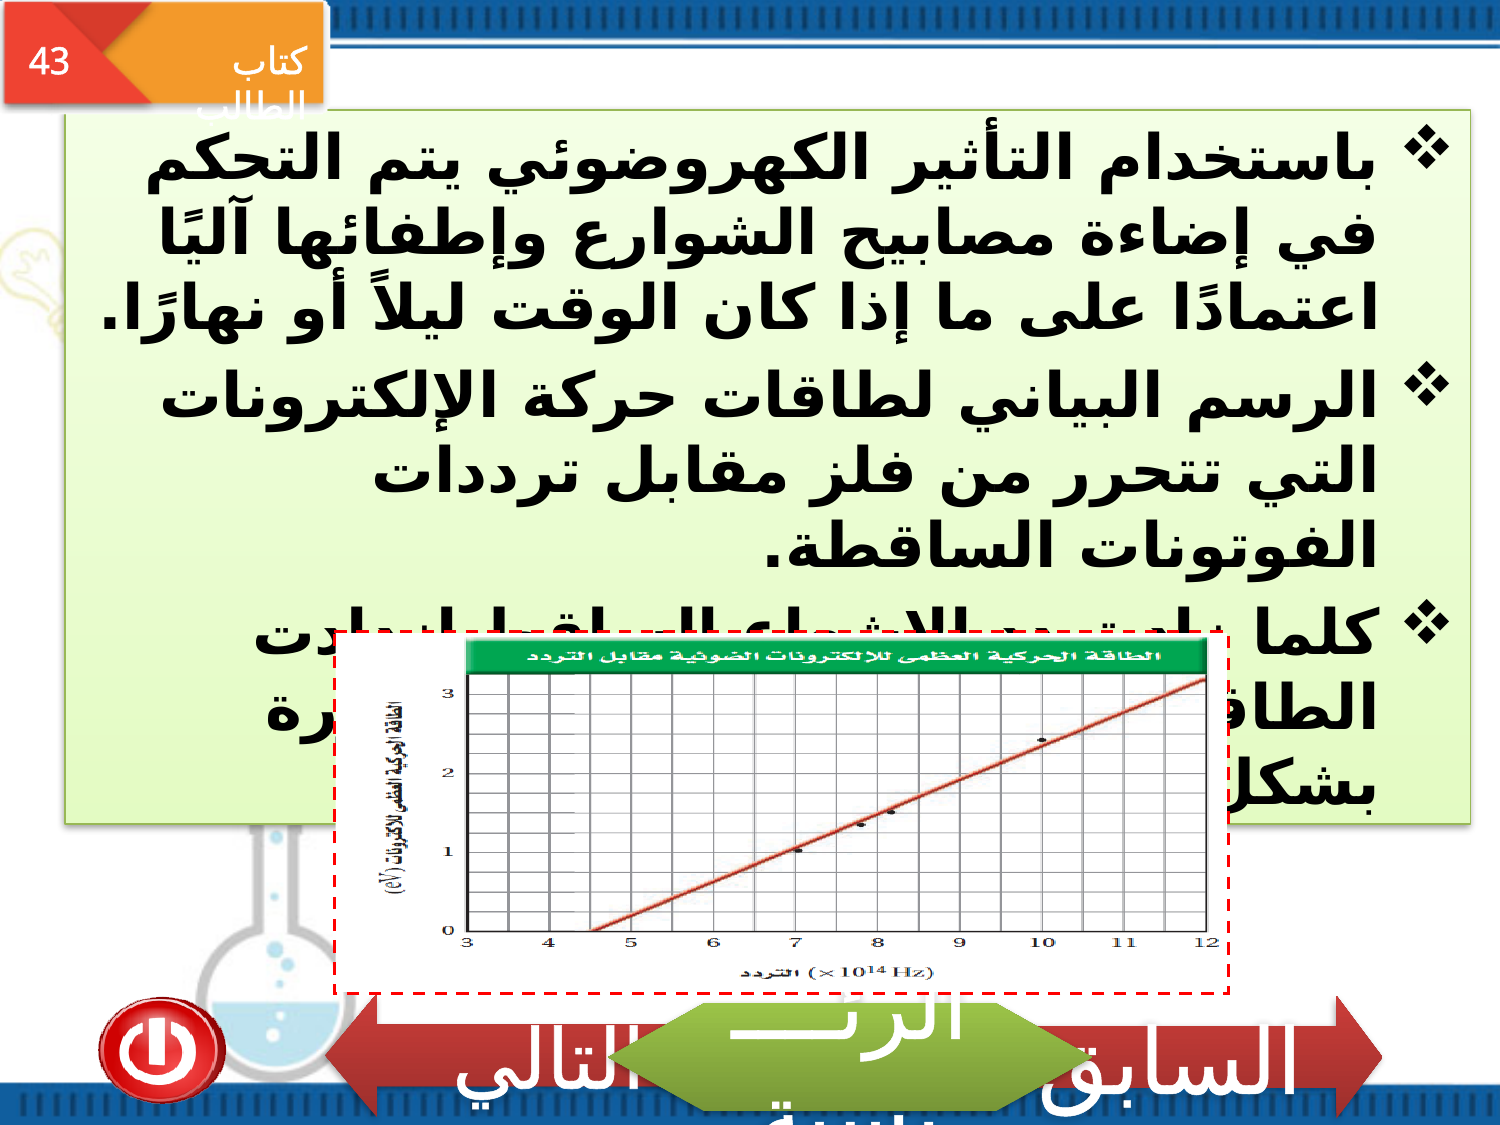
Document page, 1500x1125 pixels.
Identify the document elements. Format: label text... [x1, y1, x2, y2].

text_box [325, 993, 1383, 1119]
picture [0, 0, 1500, 1125]
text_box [0, 0, 336, 120]
text_box باستخدام التأثير الكهروضوئي يتم التحكم في إضاءة مصابيح الشوارع وإطفائها آليًا اعتمادًا على ما إذا كان الوقت ليلاً أو نهارًا. الرسم البياني لطاقات حركة الإلكترونات التي تتحرر من فلز مقابل ترددات الفوتونات الساقطة. كلما زاد تردد الإشعاع الساقط ازدادت الطاقة الحركية للإلكترونات المتحررة بشكل مناسب. [64, 109, 1471, 825]
picture [793, 1119, 894, 1125]
